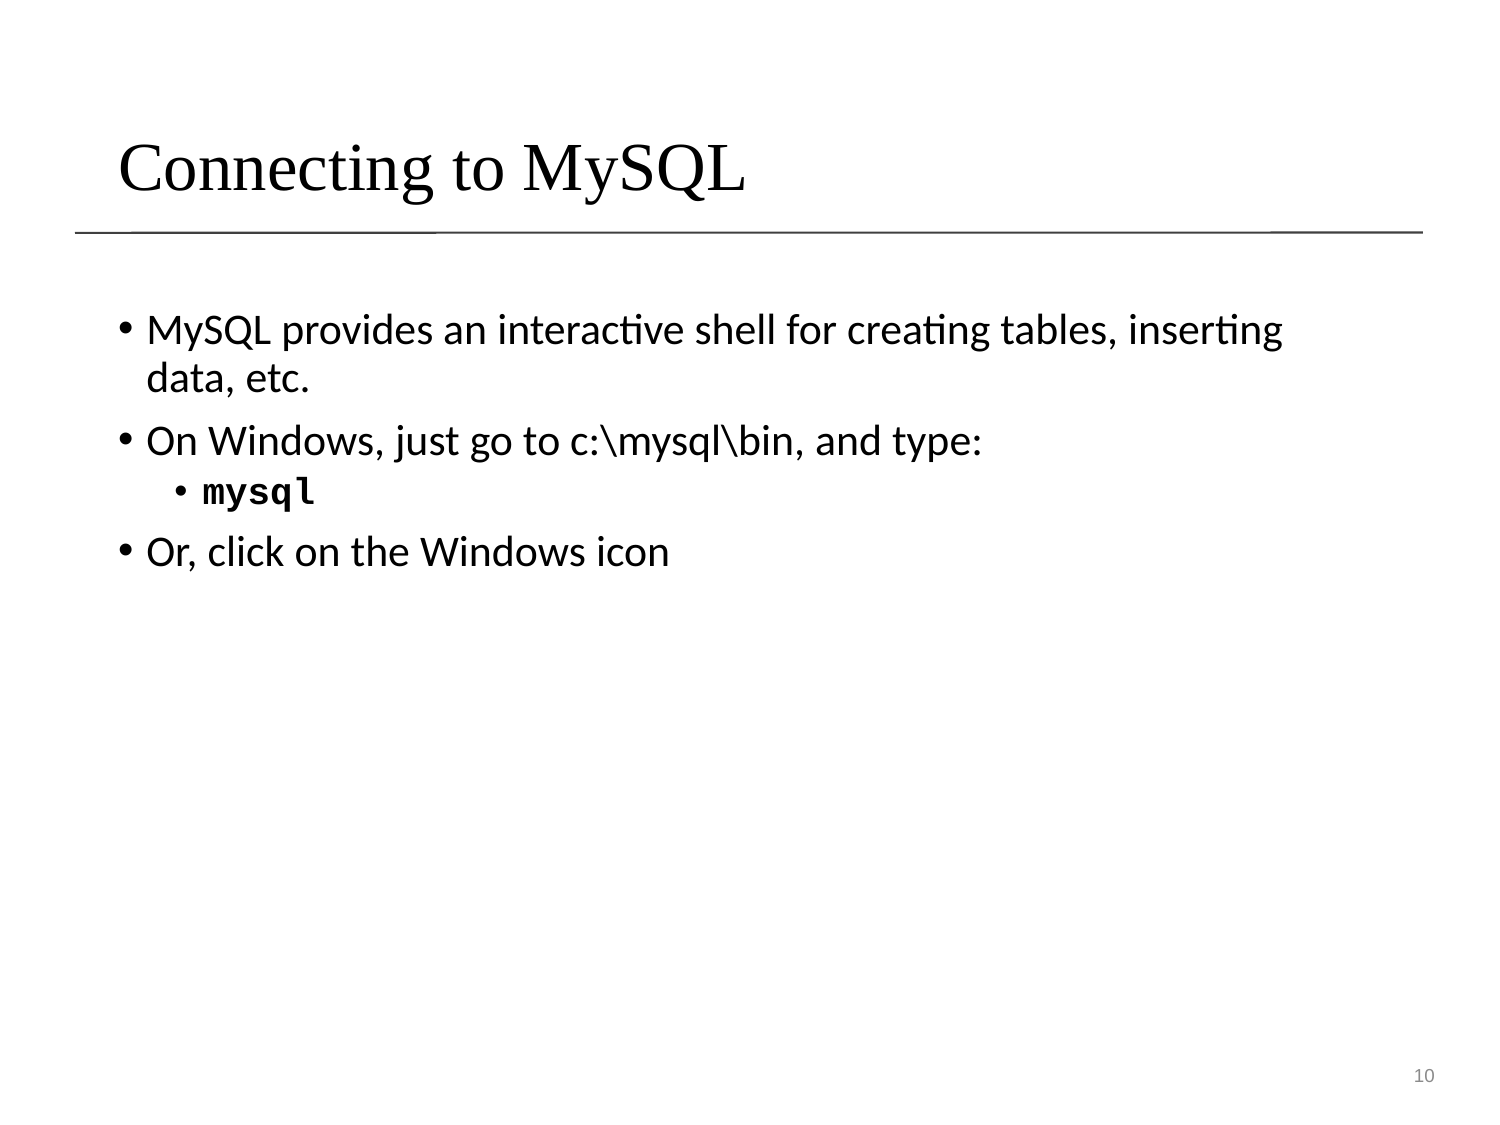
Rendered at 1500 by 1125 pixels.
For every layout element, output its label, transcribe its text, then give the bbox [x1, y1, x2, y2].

slide_number 10 [1137, 1037, 1450, 1113]
list MySQL provides an interactive shell for creating tables, inserting data, etc. On Windows, just go to c:\mysql\bin, and type: mysql Or, click on the Windows icon [103, 299, 1397, 1014]
title Connecting to MySQL [103, 59, 1397, 278]
